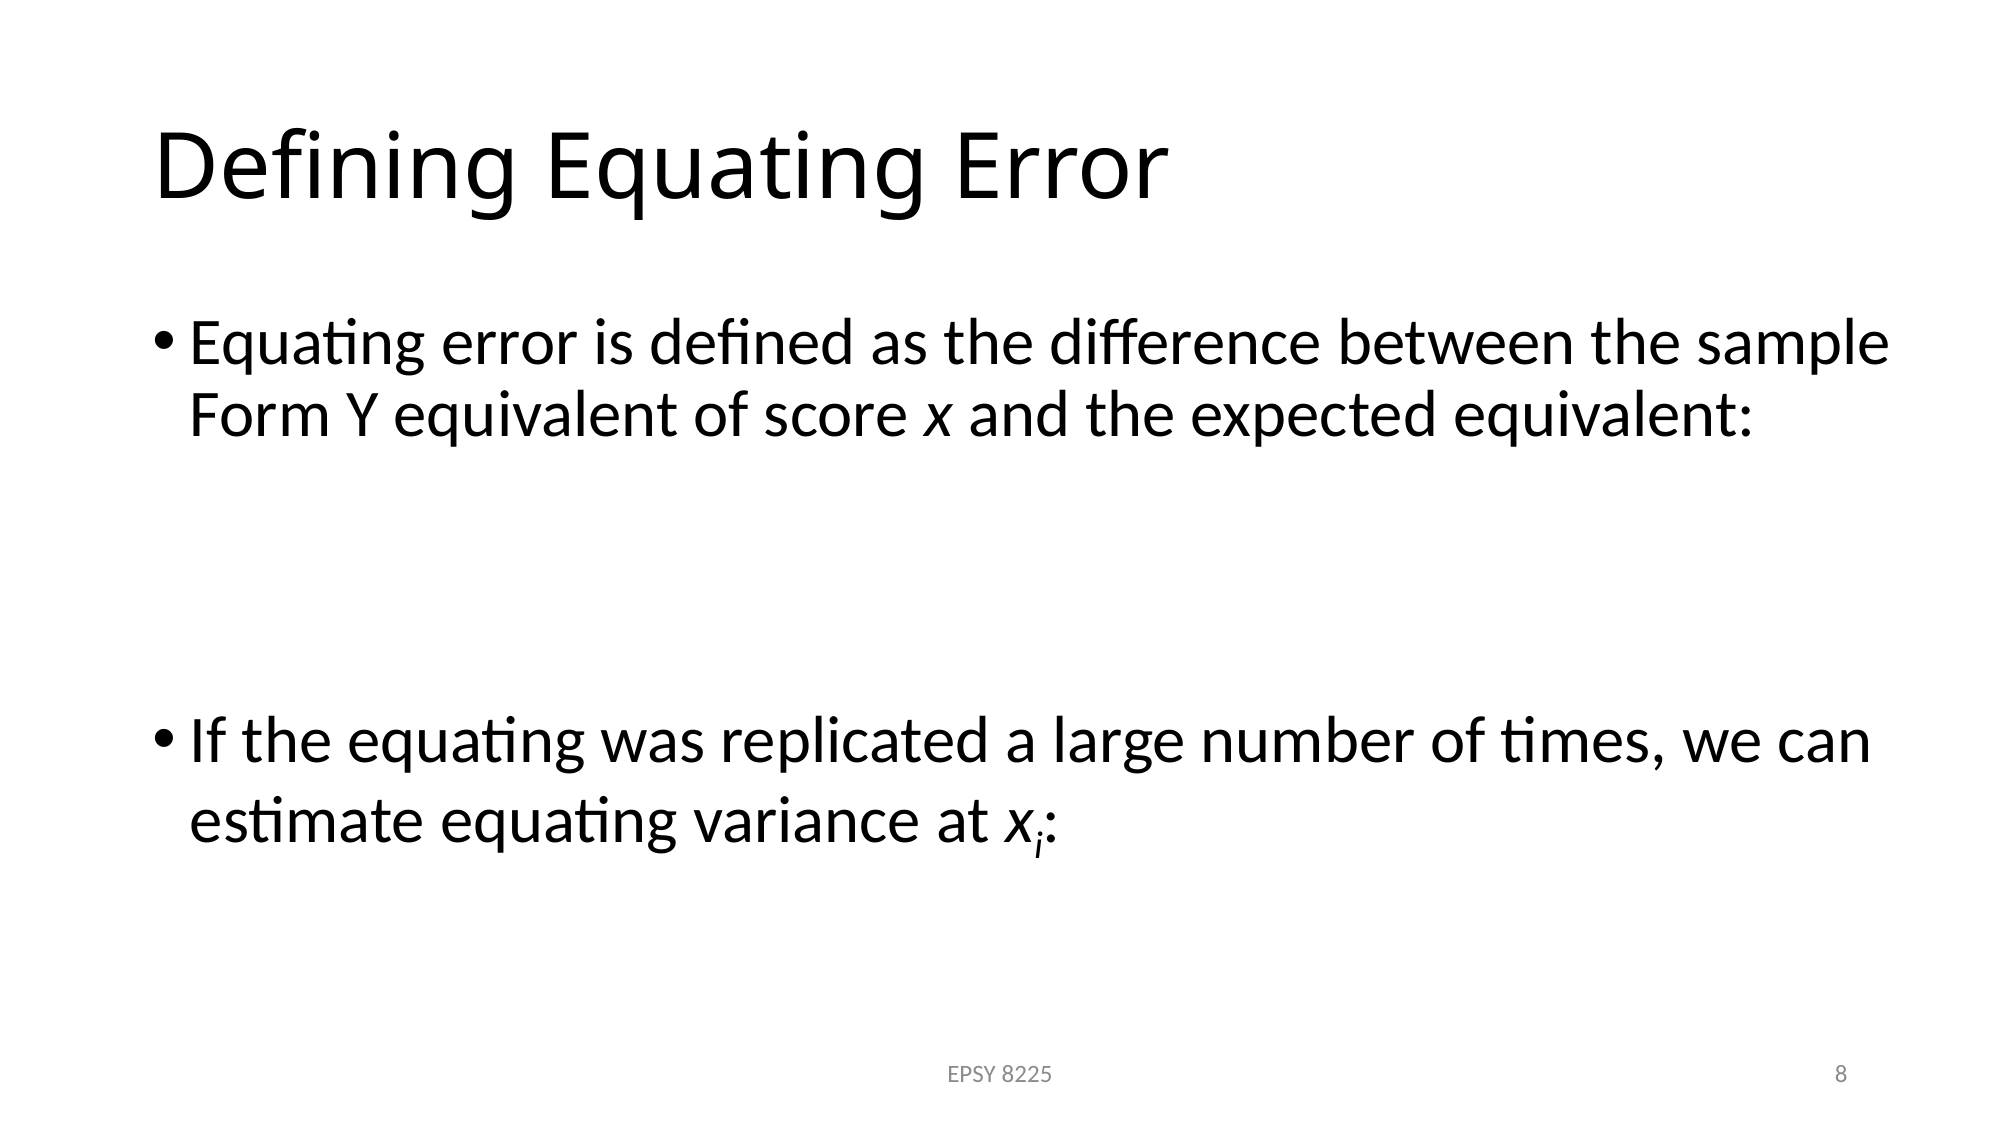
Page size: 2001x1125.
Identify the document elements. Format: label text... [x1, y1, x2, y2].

footer EPSY 8225 [662, 1042, 1338, 1103]
title Defining Equating Error [137, 59, 1863, 278]
slide_number 8 [1412, 1042, 1863, 1103]
